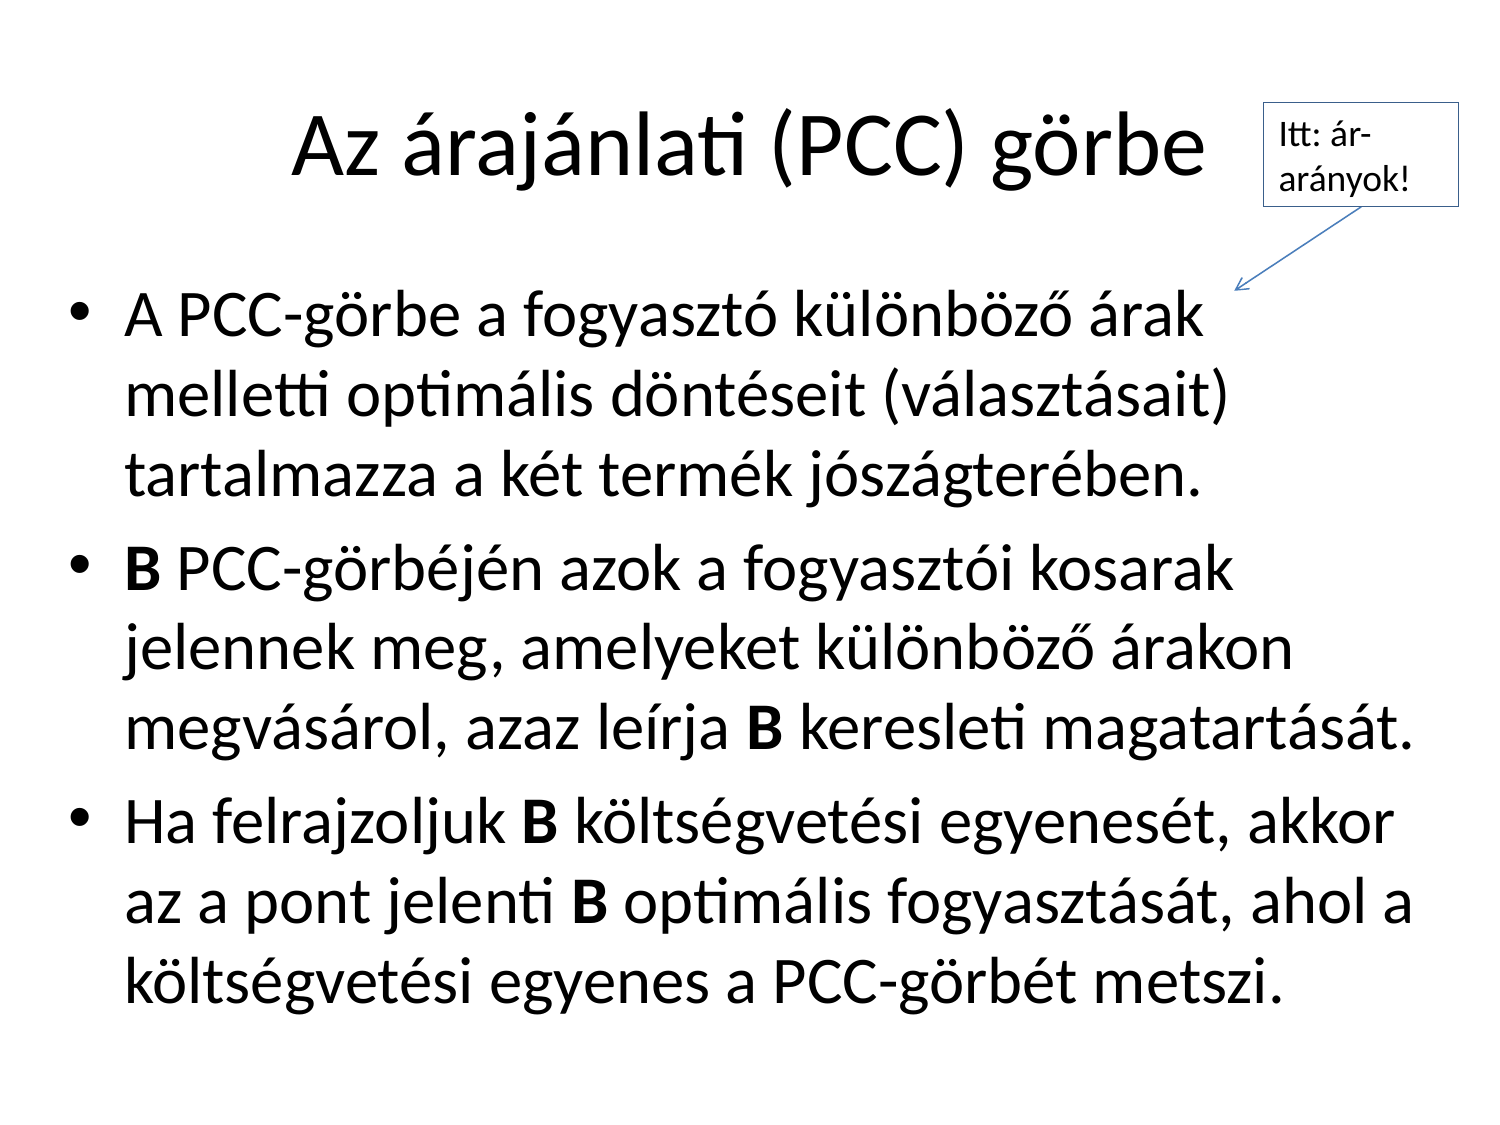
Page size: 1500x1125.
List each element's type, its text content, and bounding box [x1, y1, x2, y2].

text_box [1233, 207, 1362, 291]
list A PCC-görbe a fogyasztó különböző árak melletti optimális döntéseit (választásait) tartalmazza a két termék jószágterében. B PCC-görbéjén azok a fogyasztói kosarak jelennek meg, amelyeket különböző árakon megvásárol, azaz leírja B keresleti magatartását. Ha felrajzoljuk B költségvetési egyenesét, akkor az a pont jelenti B optimális fogyasztását, ahol a költségvetési egyenes a PCC-görbét metszi. [53, 262, 1436, 1071]
title Az árajánlati (PCC) görbe [75, 45, 1425, 233]
text_box Itt: ár-arányok! [1263, 102, 1459, 207]
